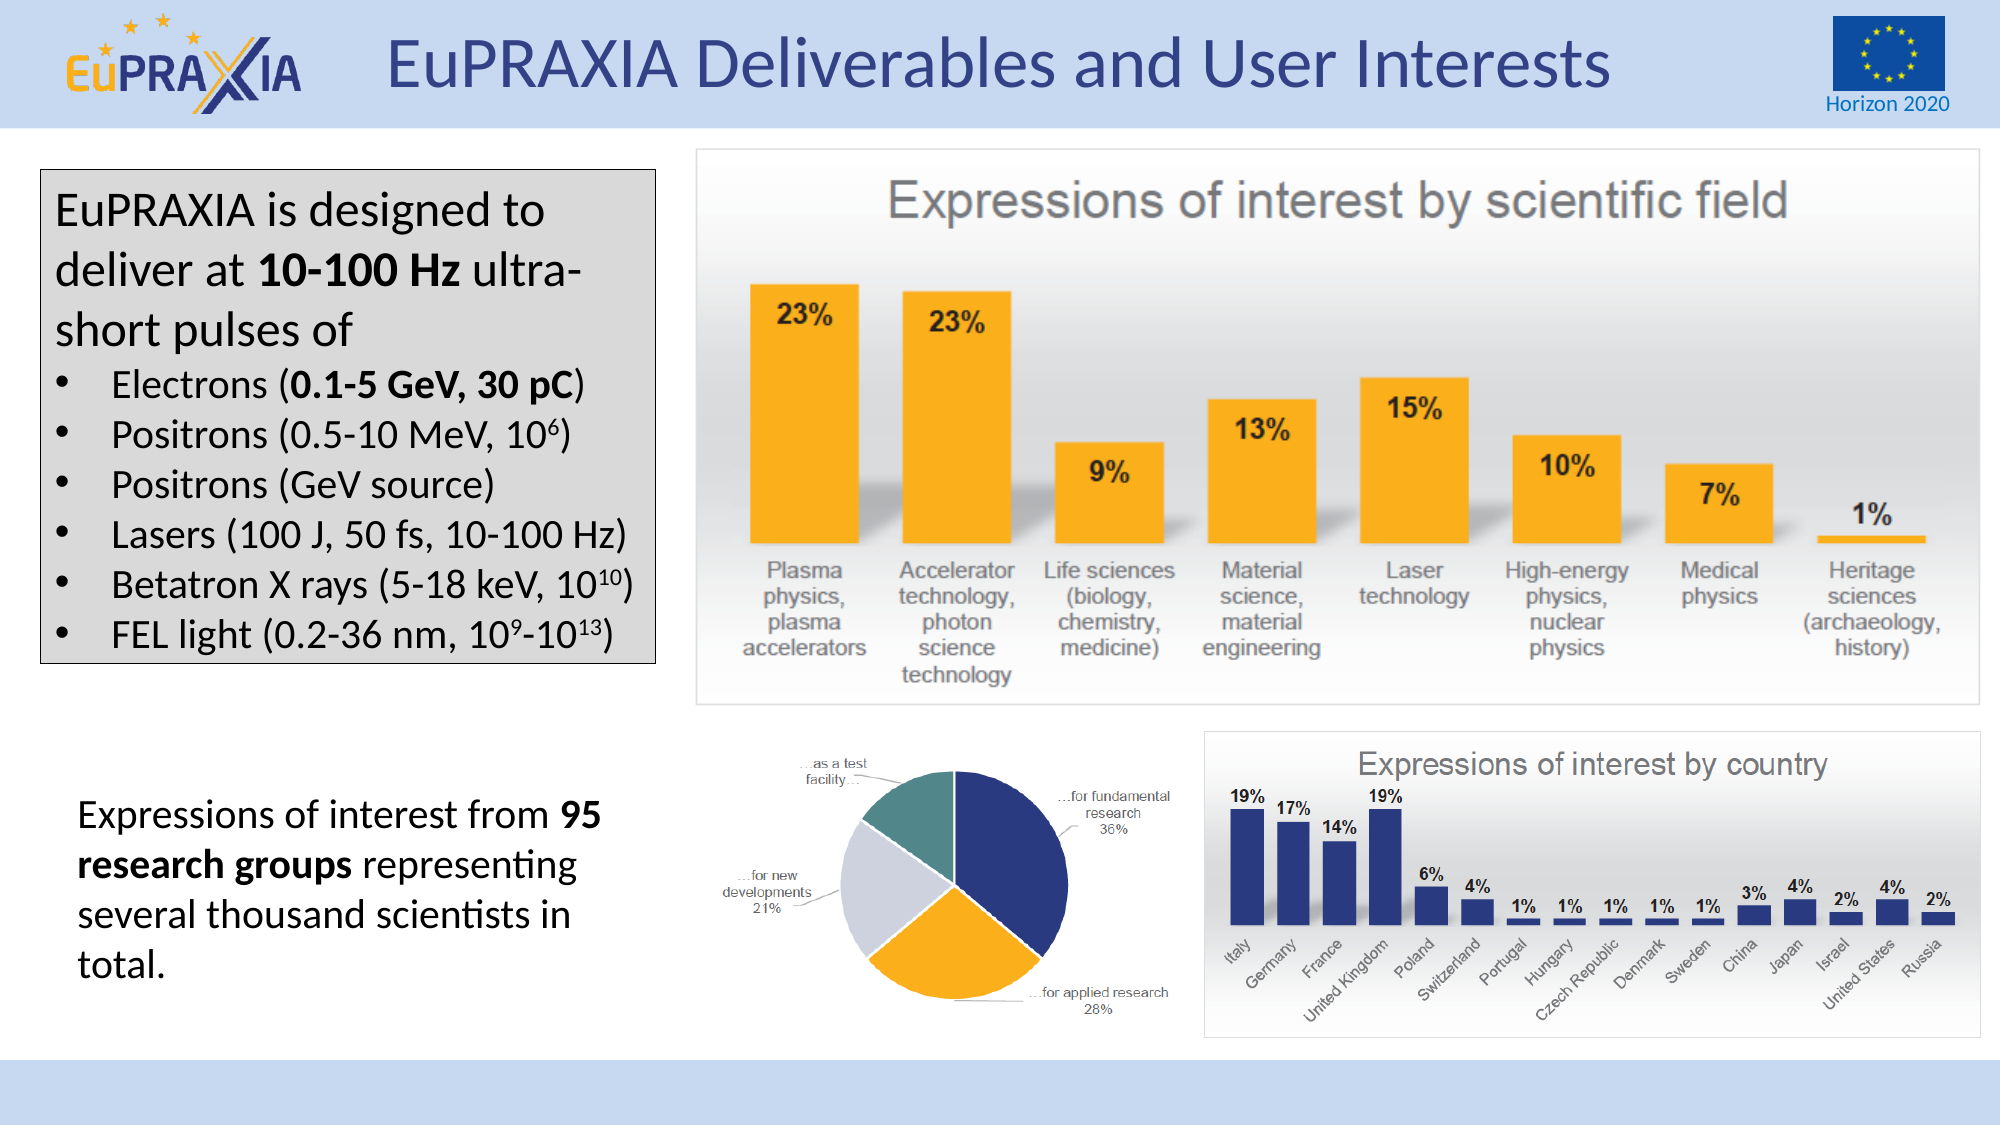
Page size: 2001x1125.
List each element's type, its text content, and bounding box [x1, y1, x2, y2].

picture [1833, 16, 1945, 91]
text_box Expressions of interest from 95 research groups representing several thousand scientists in total. [62, 779, 638, 995]
title EuPRAXIA Deliverables and User Interests [346, 0, 1653, 173]
picture [67, 13, 301, 114]
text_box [690, 138, 1994, 1044]
text_box EuPRAXIA is designed to deliver at 10-100 Hz ultra-short pulses of Electrons (0.1-5 GeV, 30 pC) Positrons (0.5-10 MeV, 106) Positrons (GeV source) Lasers (100 J, 50 fs, 10-100 Hz) Betatron X rays (5-18 keV, 1010) FEL light (0.2-36 nm, 109-1013) [40, 169, 656, 664]
footer [67, 1060, 1141, 1120]
